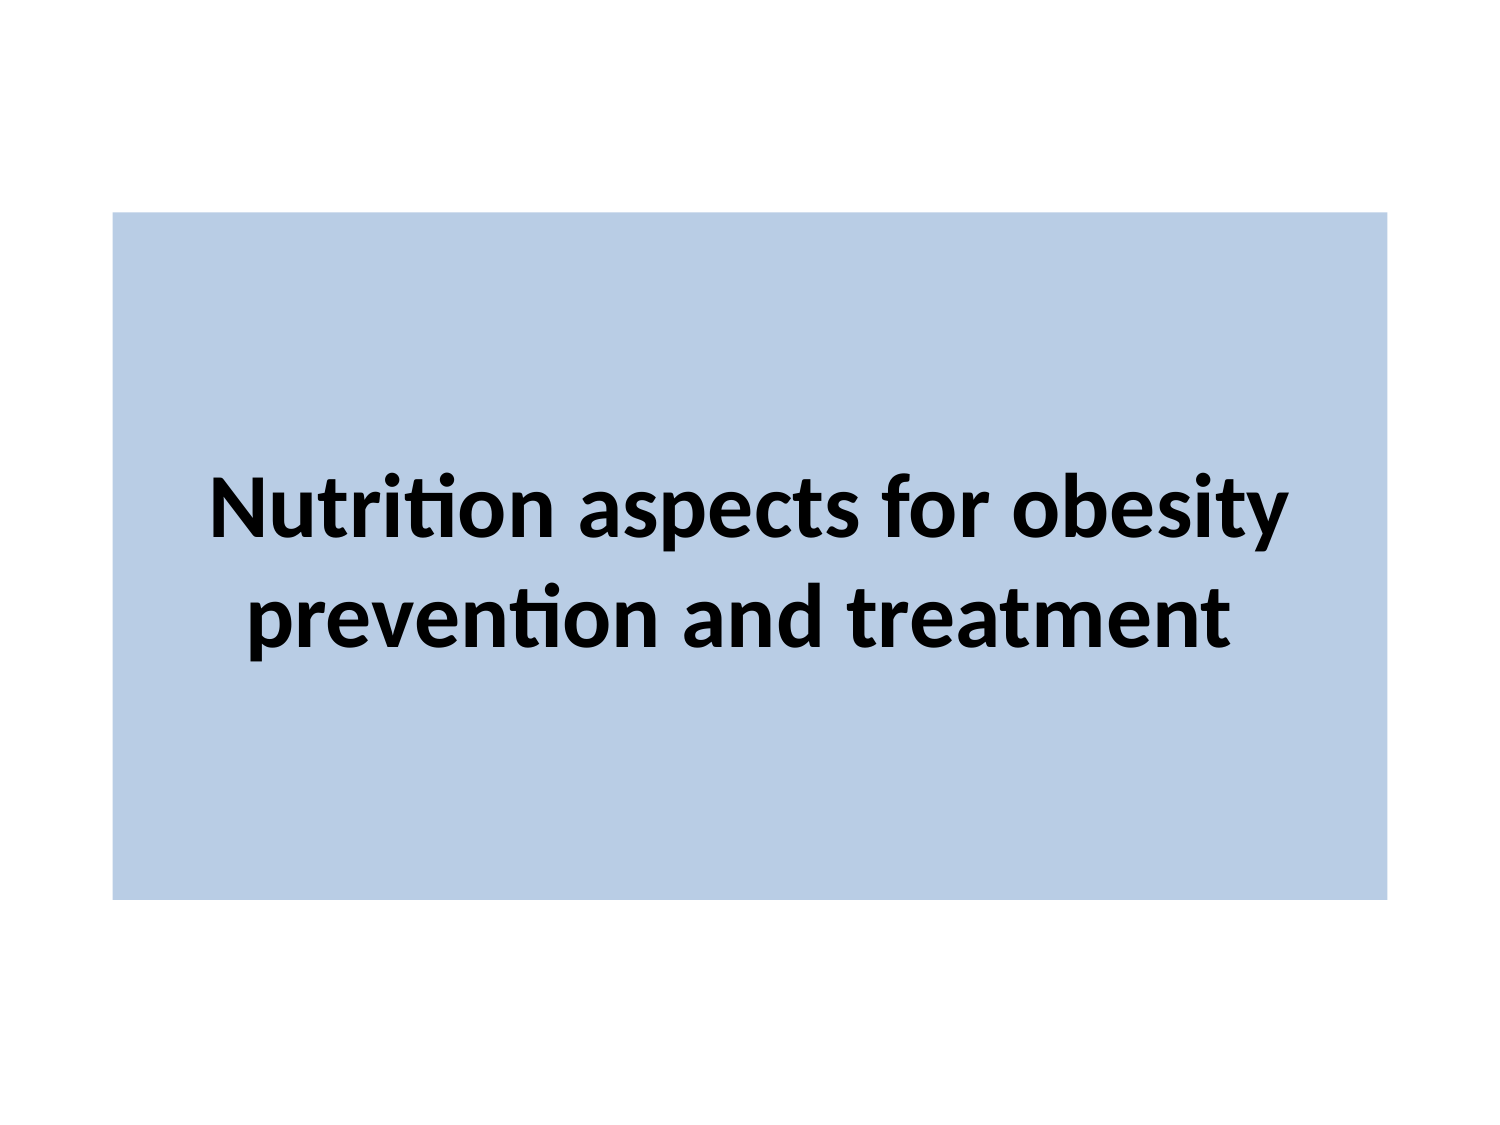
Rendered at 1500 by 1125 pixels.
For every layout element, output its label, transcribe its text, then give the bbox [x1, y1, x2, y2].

subtitle [225, 637, 1275, 925]
title Nutrition aspects for obesity prevention and treatment [112, 212, 1388, 900]
